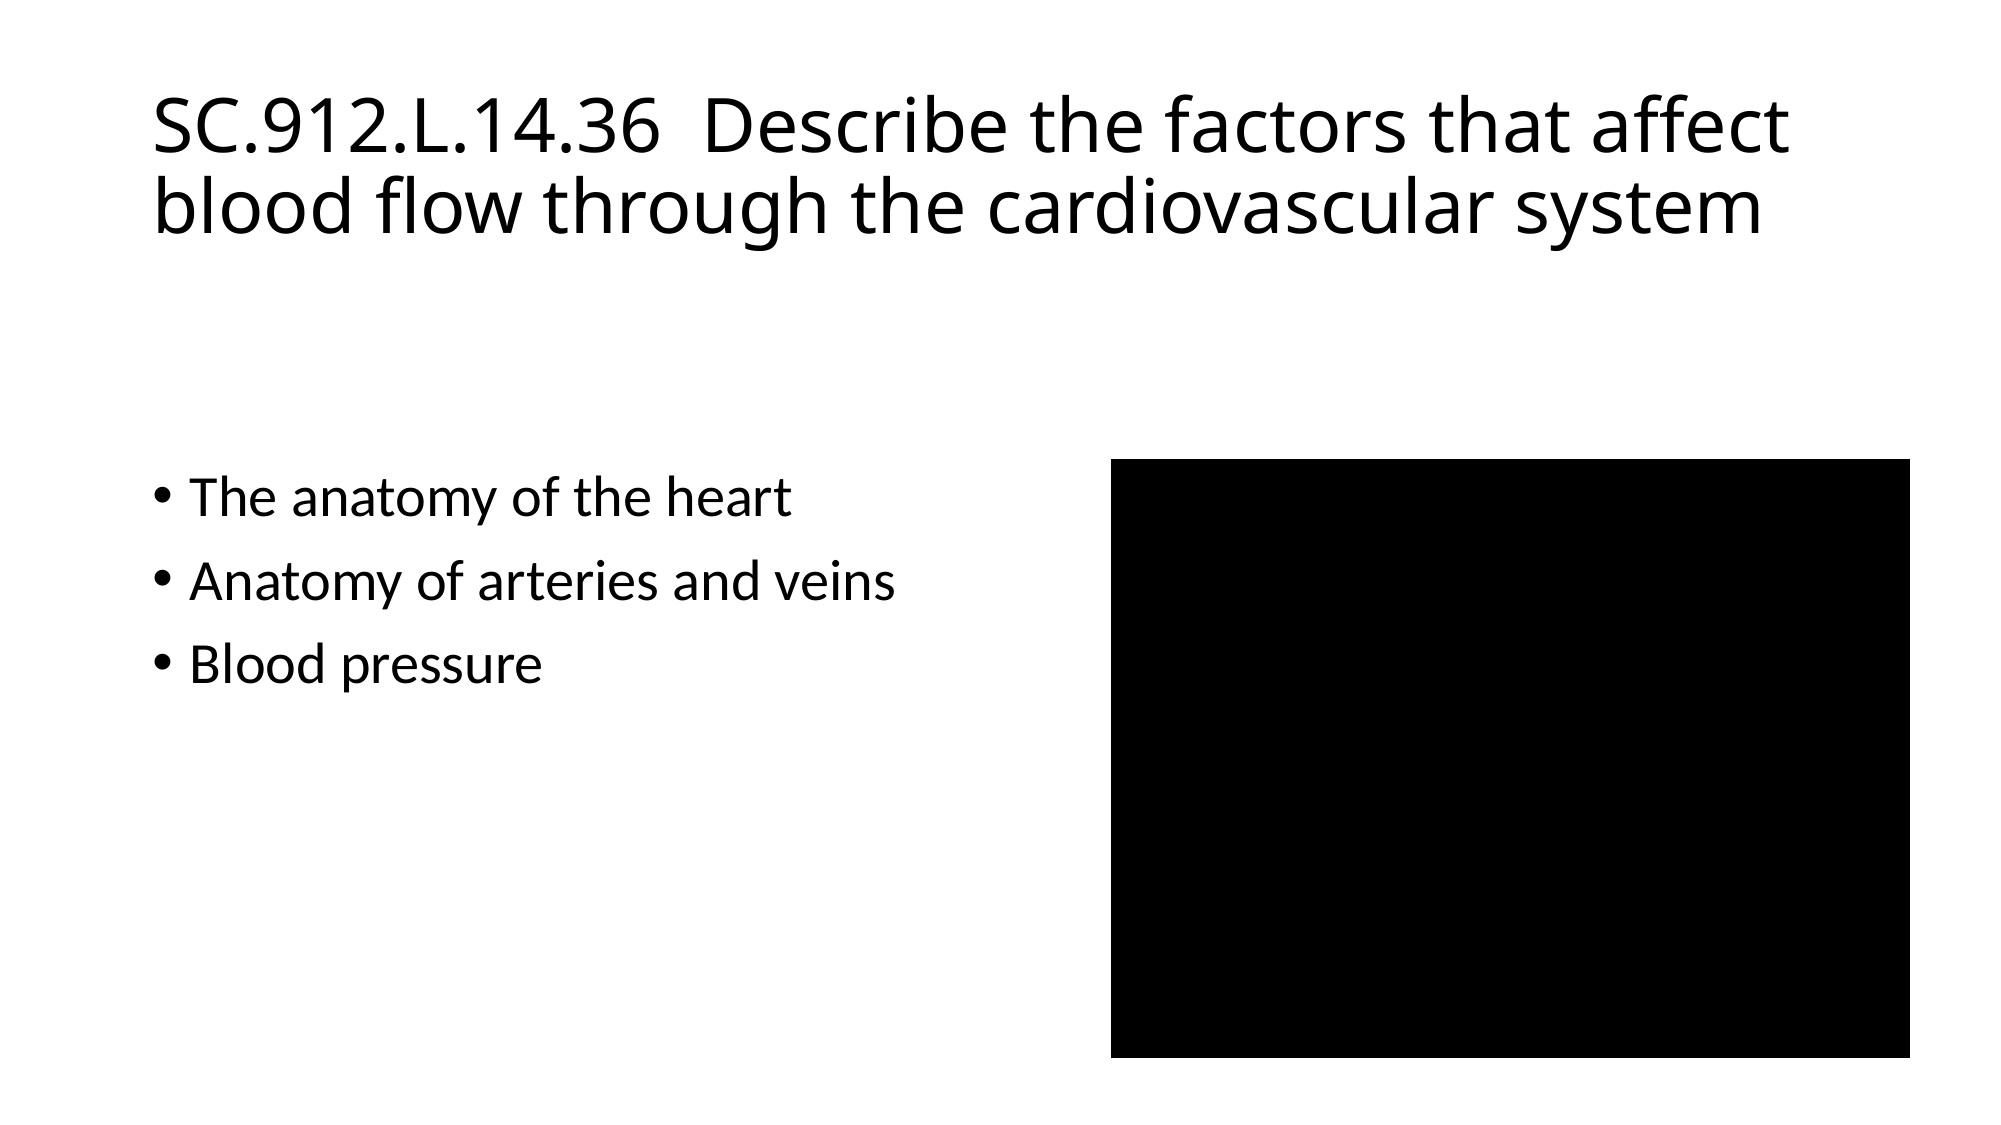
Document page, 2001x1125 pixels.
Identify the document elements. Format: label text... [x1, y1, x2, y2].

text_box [1110, 458, 1911, 1059]
title SC.912.L.14.36 Describe the factors that affect blood flow through the cardiovascular system [137, 59, 1863, 278]
list The anatomy of the heart Anatomy of arteries and veins Blood pressure [137, 458, 1110, 1014]
